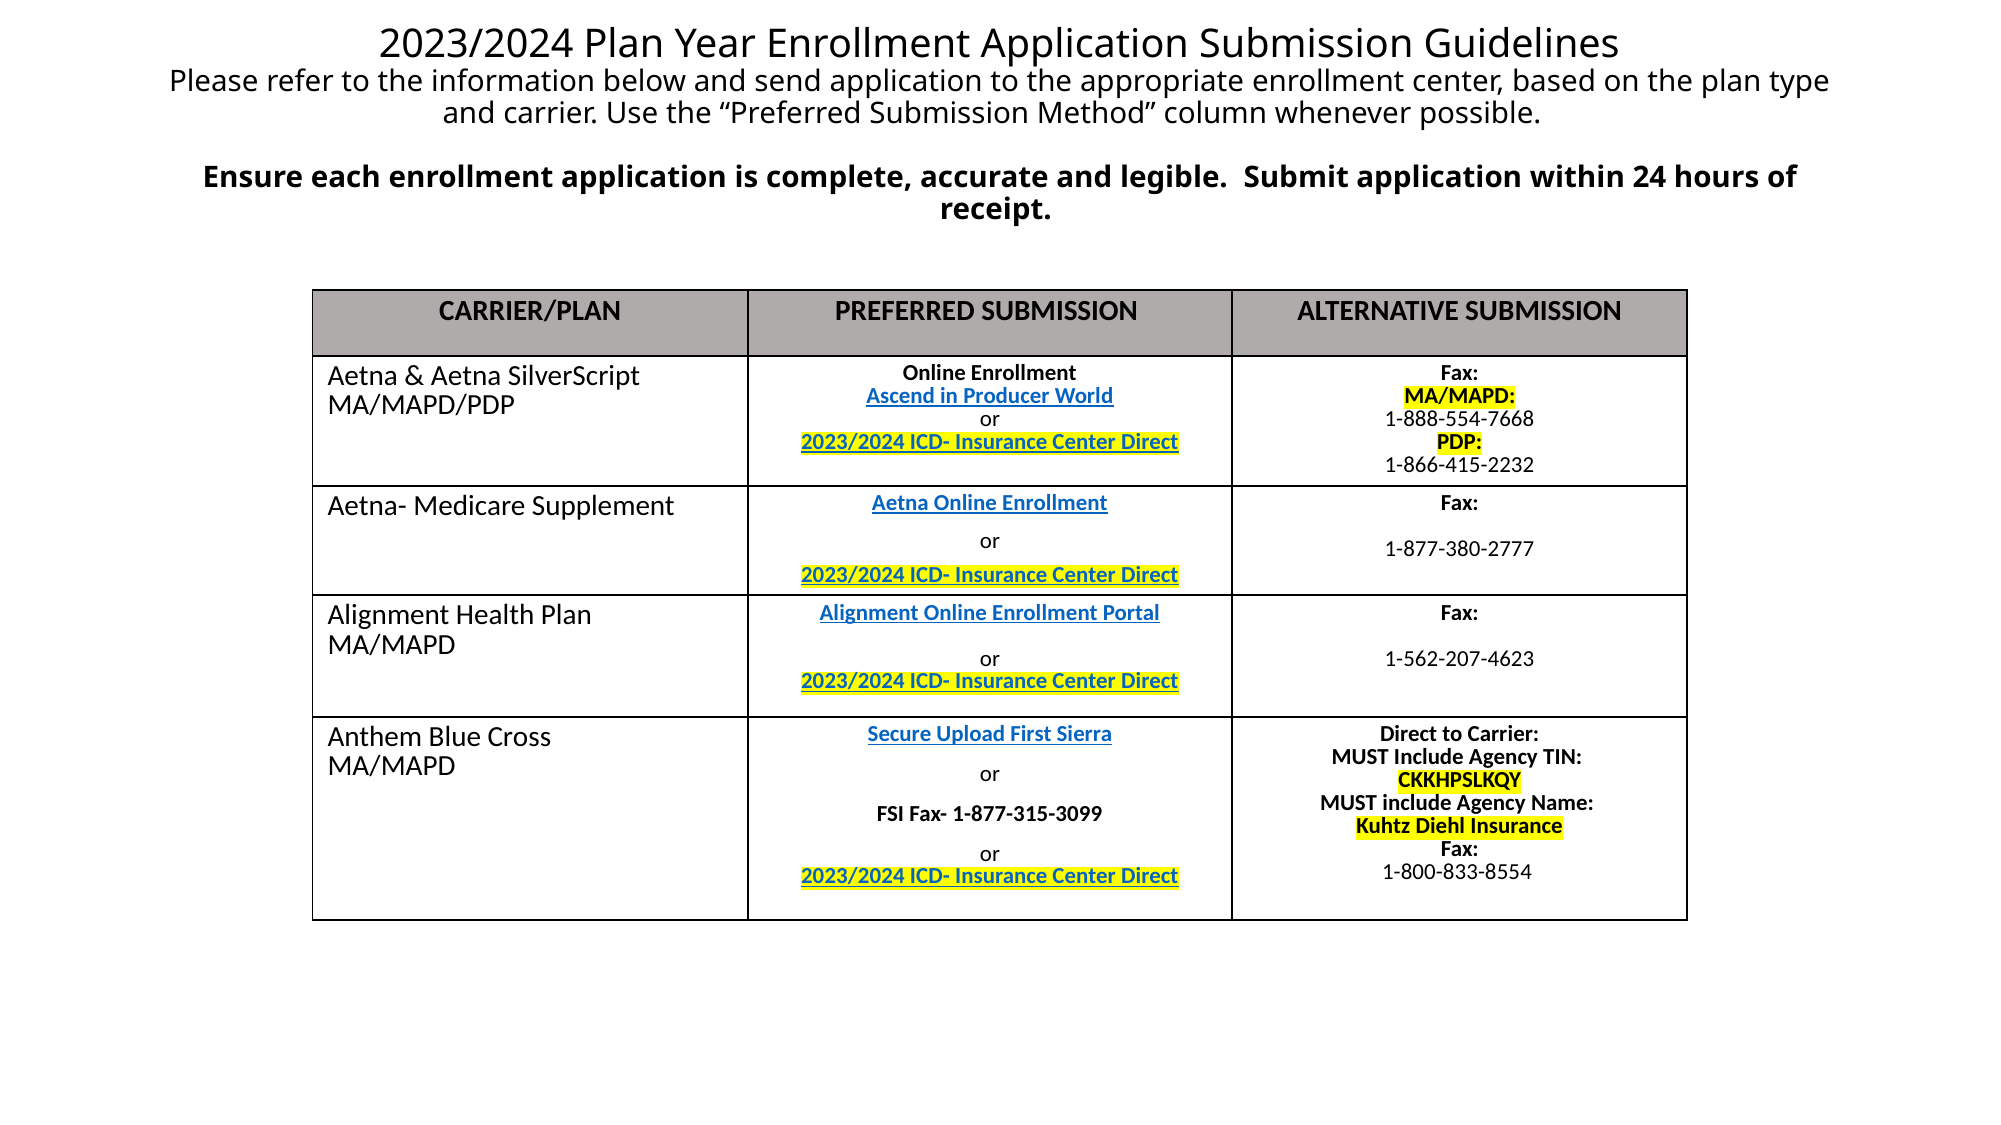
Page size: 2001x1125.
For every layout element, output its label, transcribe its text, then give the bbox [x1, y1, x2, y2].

table_cell Aetna- Medicare Supplement [313, 487, 747, 594]
table_header CARRIER/PLAN [313, 291, 747, 355]
table_cell Fax: MA/MAPD: 1-888-554-7668 PDP: 1-866-415-2232 [1233, 357, 1686, 485]
table_cell Anthem Blue Cross MA/MAPD [313, 718, 747, 919]
table_cell Alignment Health Plan MA/MAPD [313, 596, 747, 716]
table_cell Fax: 1-562-207-4623 [1233, 596, 1686, 716]
table_cell Aetna Online Enrollment or 2023/2024 ICD- Insurance Center Direct [749, 487, 1231, 594]
table_cell Aetna & Aetna SilverScript MA/MAPD/PDP [313, 357, 747, 485]
table_header ALTERNATIVE SUBMISSION [1233, 291, 1686, 355]
table_cell Secure Upload First Sierra or FSI Fax- 1-877-315-3099 or 2023/2024 ICD- Insurance Center Direct [749, 718, 1231, 919]
table_cell Online Enrollment Ascend in Producer World or 2023/2024 ICD- Insurance Center Direct [749, 357, 1231, 485]
table_cell Alignment Online Enrollment Portal or 2023/2024 ICD- Insurance Center Direct [749, 596, 1231, 716]
table_header PREFERRED SUBMISSION [749, 291, 1231, 355]
title 2023/2024 Plan Year Enrollment Application Submission Guidelines Please refer to the information below and send application to the appropriate enrollment center, based on the plan type and carrier. Use the “Preferred Submission Method” column whenever possible. Ensure each enrollment application is complete, accurate and legible. Submit application within 24 hours of receipt. [137, 16, 1863, 234]
table_cell Fax: 1-877-380-2777 [1233, 487, 1686, 594]
table_cell Direct to Carrier: MUST Include Agency TIN: CKKHPSLKQY MUST include Agency Name: Kuhtz Diehl Insurance Fax: 1-800-833-8554 [1233, 718, 1686, 919]
